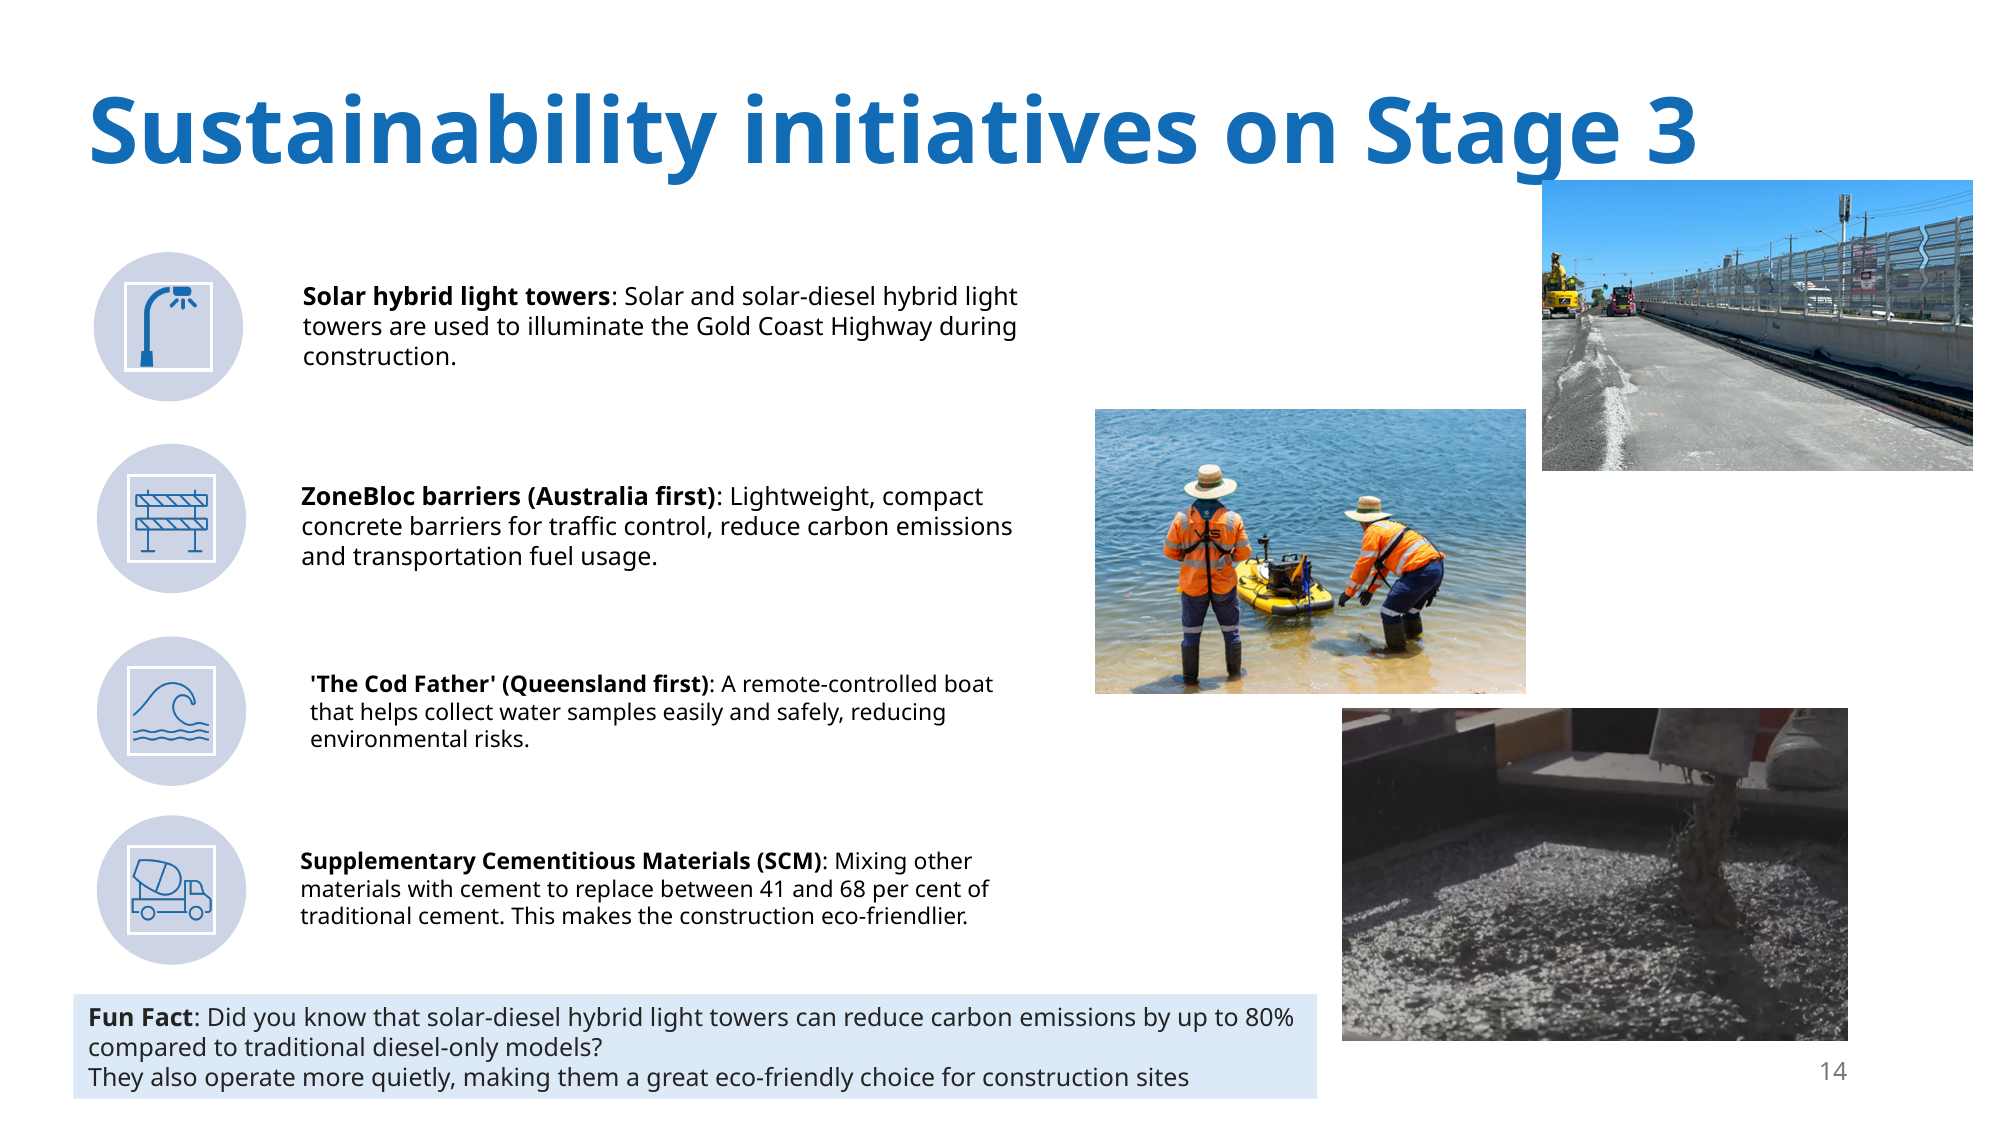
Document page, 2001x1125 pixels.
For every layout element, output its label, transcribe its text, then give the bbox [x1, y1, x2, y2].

picture [1094, 408, 1527, 695]
title Sustainability initiatives on Stage 3 [73, 24, 1799, 179]
picture [1541, 179, 1974, 471]
slide_number 14 [1554, 1042, 1863, 1103]
picture [1341, 707, 1848, 1042]
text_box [52, 138, 1554, 1125]
